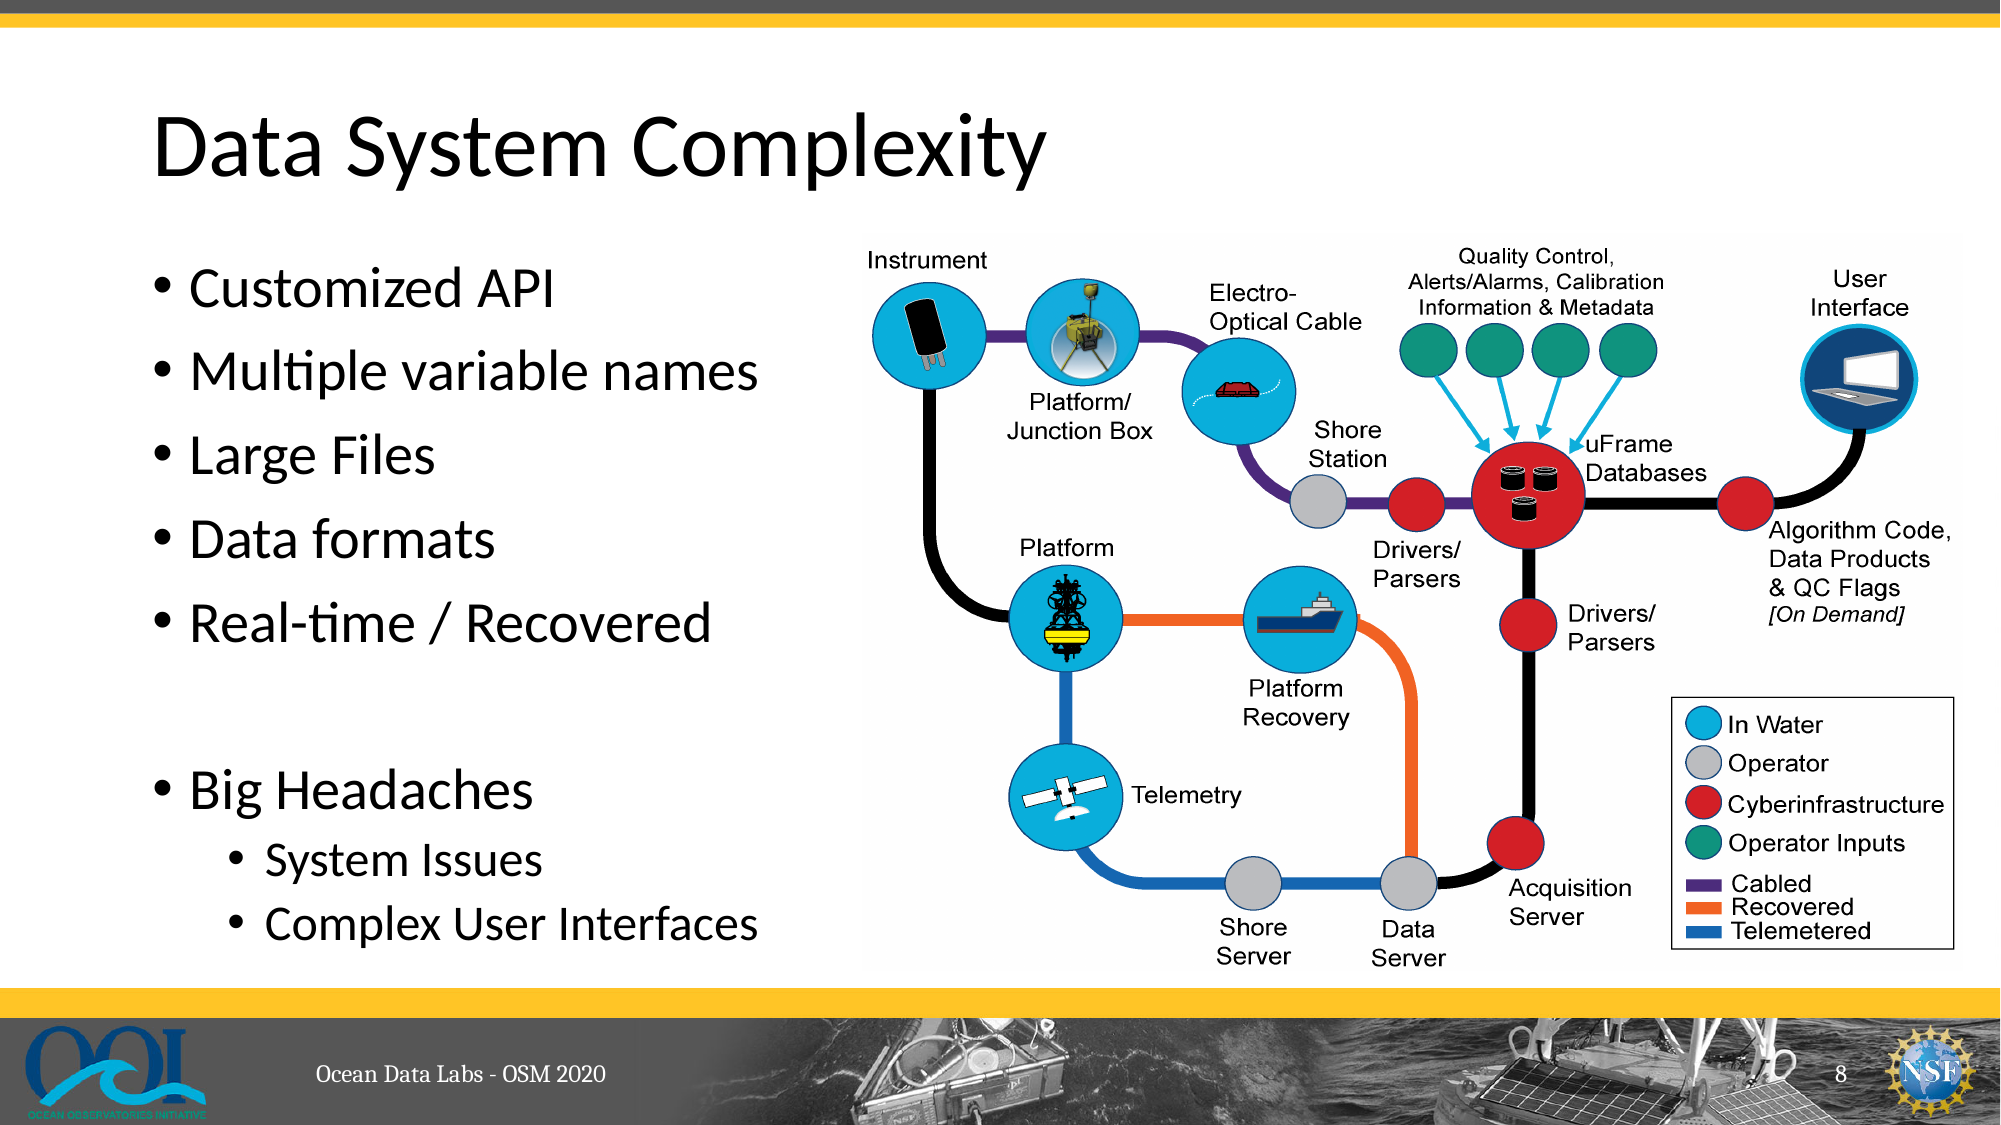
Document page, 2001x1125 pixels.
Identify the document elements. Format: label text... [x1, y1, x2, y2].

footer Ocean Data Labs - OSM 2020 [221, 1042, 702, 1103]
slide_number 8 [1412, 1042, 1863, 1103]
picture [0, 0, 2001, 1125]
title Data System Complexity [137, 59, 1863, 234]
list Customized API Multiple variable names Large Files Data formats Real-time / Recovered Big Headaches System Issues Complex User Interfaces [137, 249, 1863, 978]
